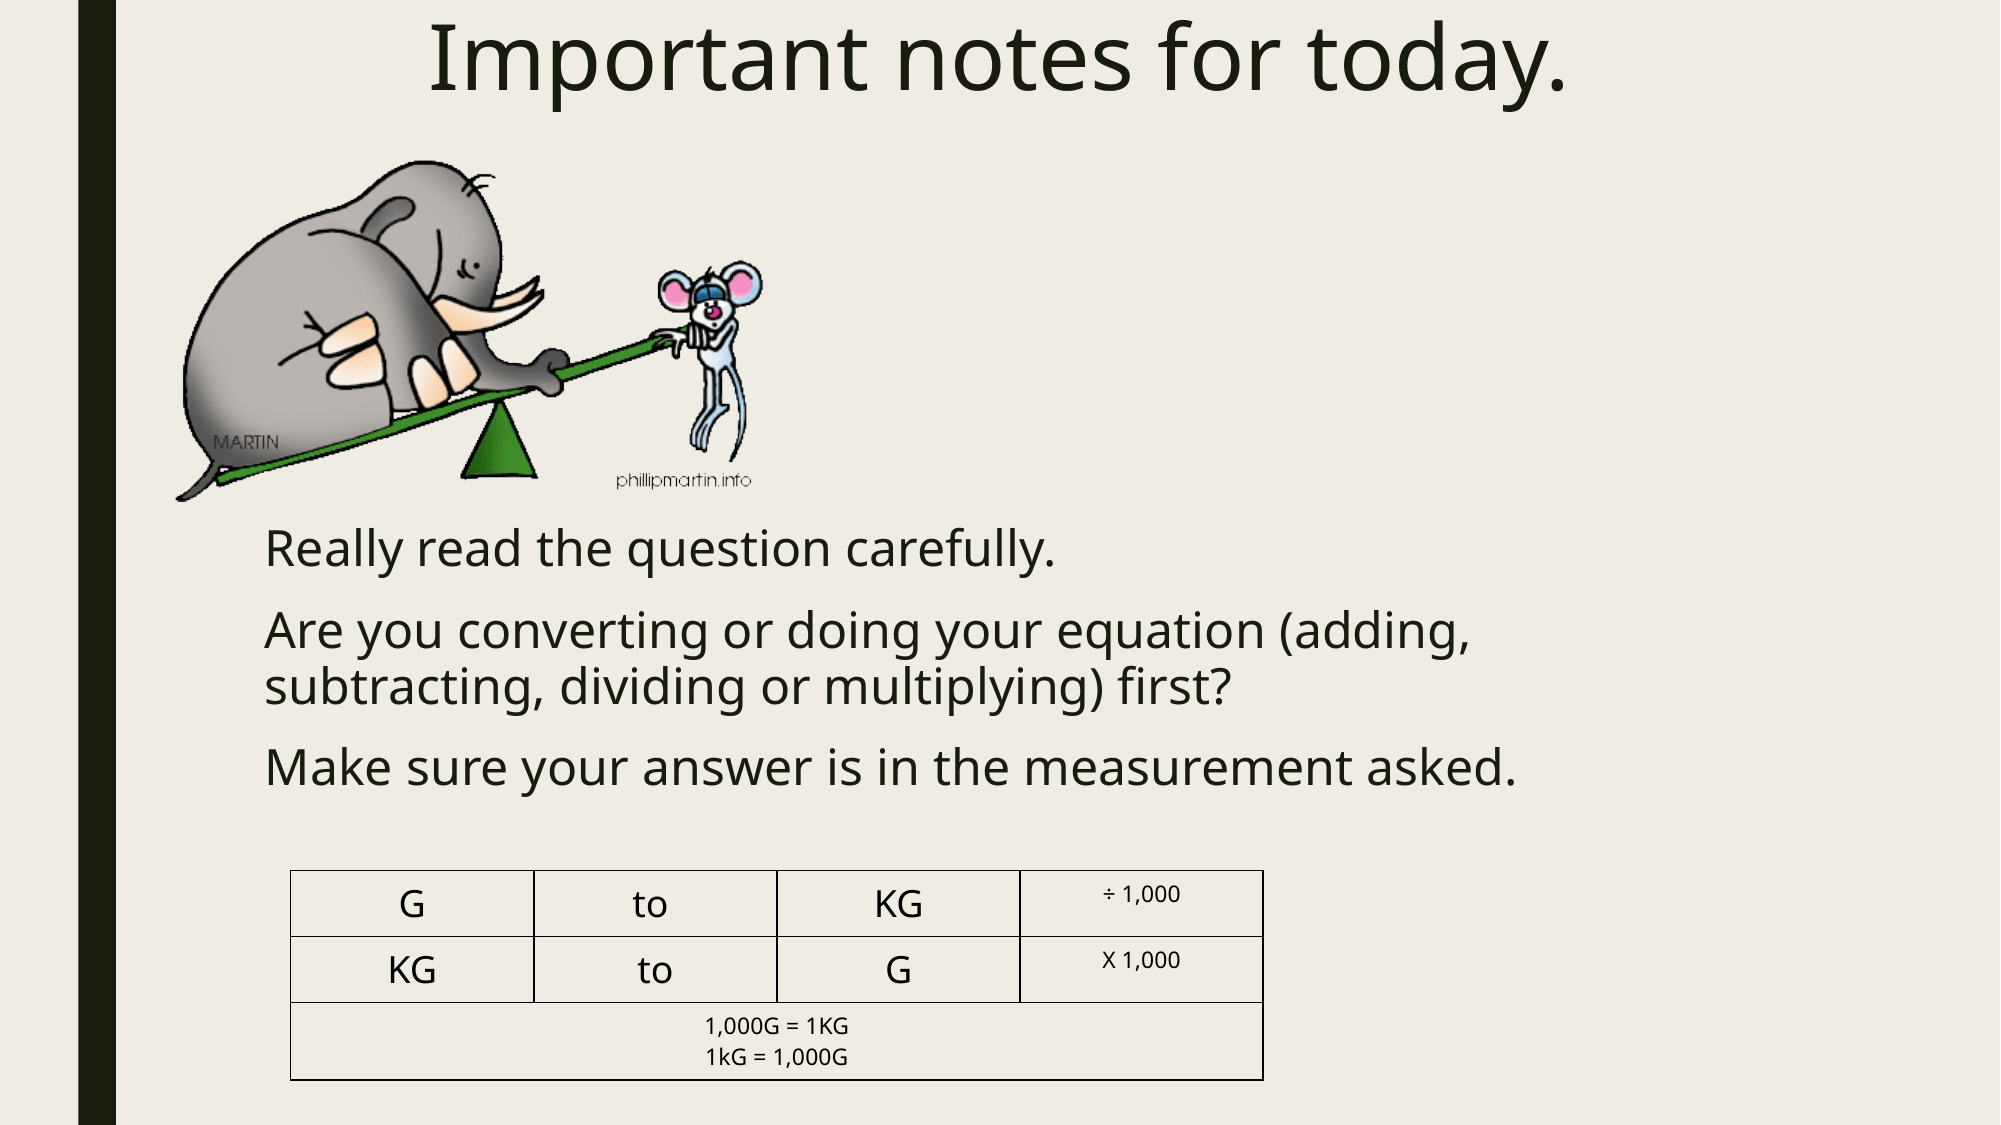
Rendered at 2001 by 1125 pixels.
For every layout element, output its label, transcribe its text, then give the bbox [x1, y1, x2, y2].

table_header KG [778, 871, 1019, 936]
table_cell to [535, 937, 776, 1002]
list Important notes for today. Really read the question carefully. Are you converting or doing your equation (adding, subtracting, dividing or multiplying) first? Make sure your answer is in the measurement asked. [249, 0, 1750, 1125]
picture [162, 153, 778, 502]
table_header to [535, 871, 776, 936]
table_cell G [778, 937, 1019, 1002]
table_header ÷ 1,000 [1021, 871, 1262, 936]
table_cell KG [291, 937, 533, 1002]
table_cell 1,000G = 1KG 1kG = 1,000G [291, 1003, 1262, 1079]
table_cell X 1,000 [1021, 937, 1262, 1002]
table_header G [291, 871, 533, 936]
